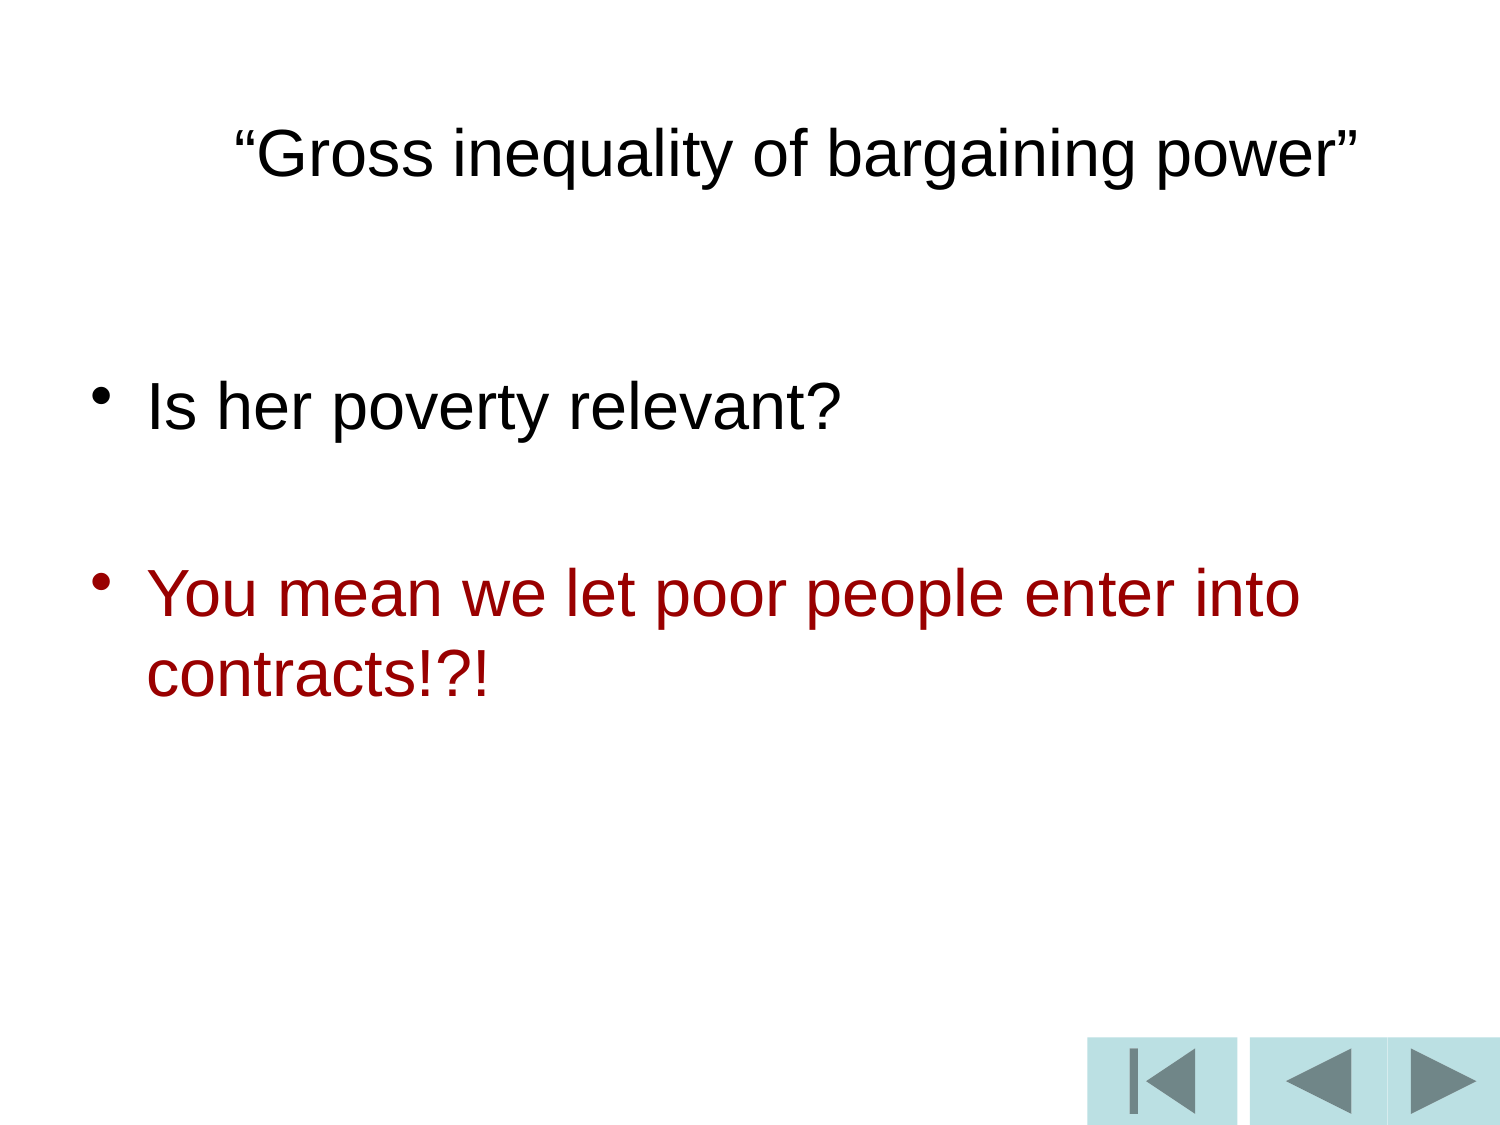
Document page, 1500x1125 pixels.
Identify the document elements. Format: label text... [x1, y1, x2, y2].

title “Gross inequality of bargaining power” [94, 50, 1500, 250]
list Is her poverty relevant? You mean we let poor people enter into contracts!?! [75, 262, 1425, 1005]
